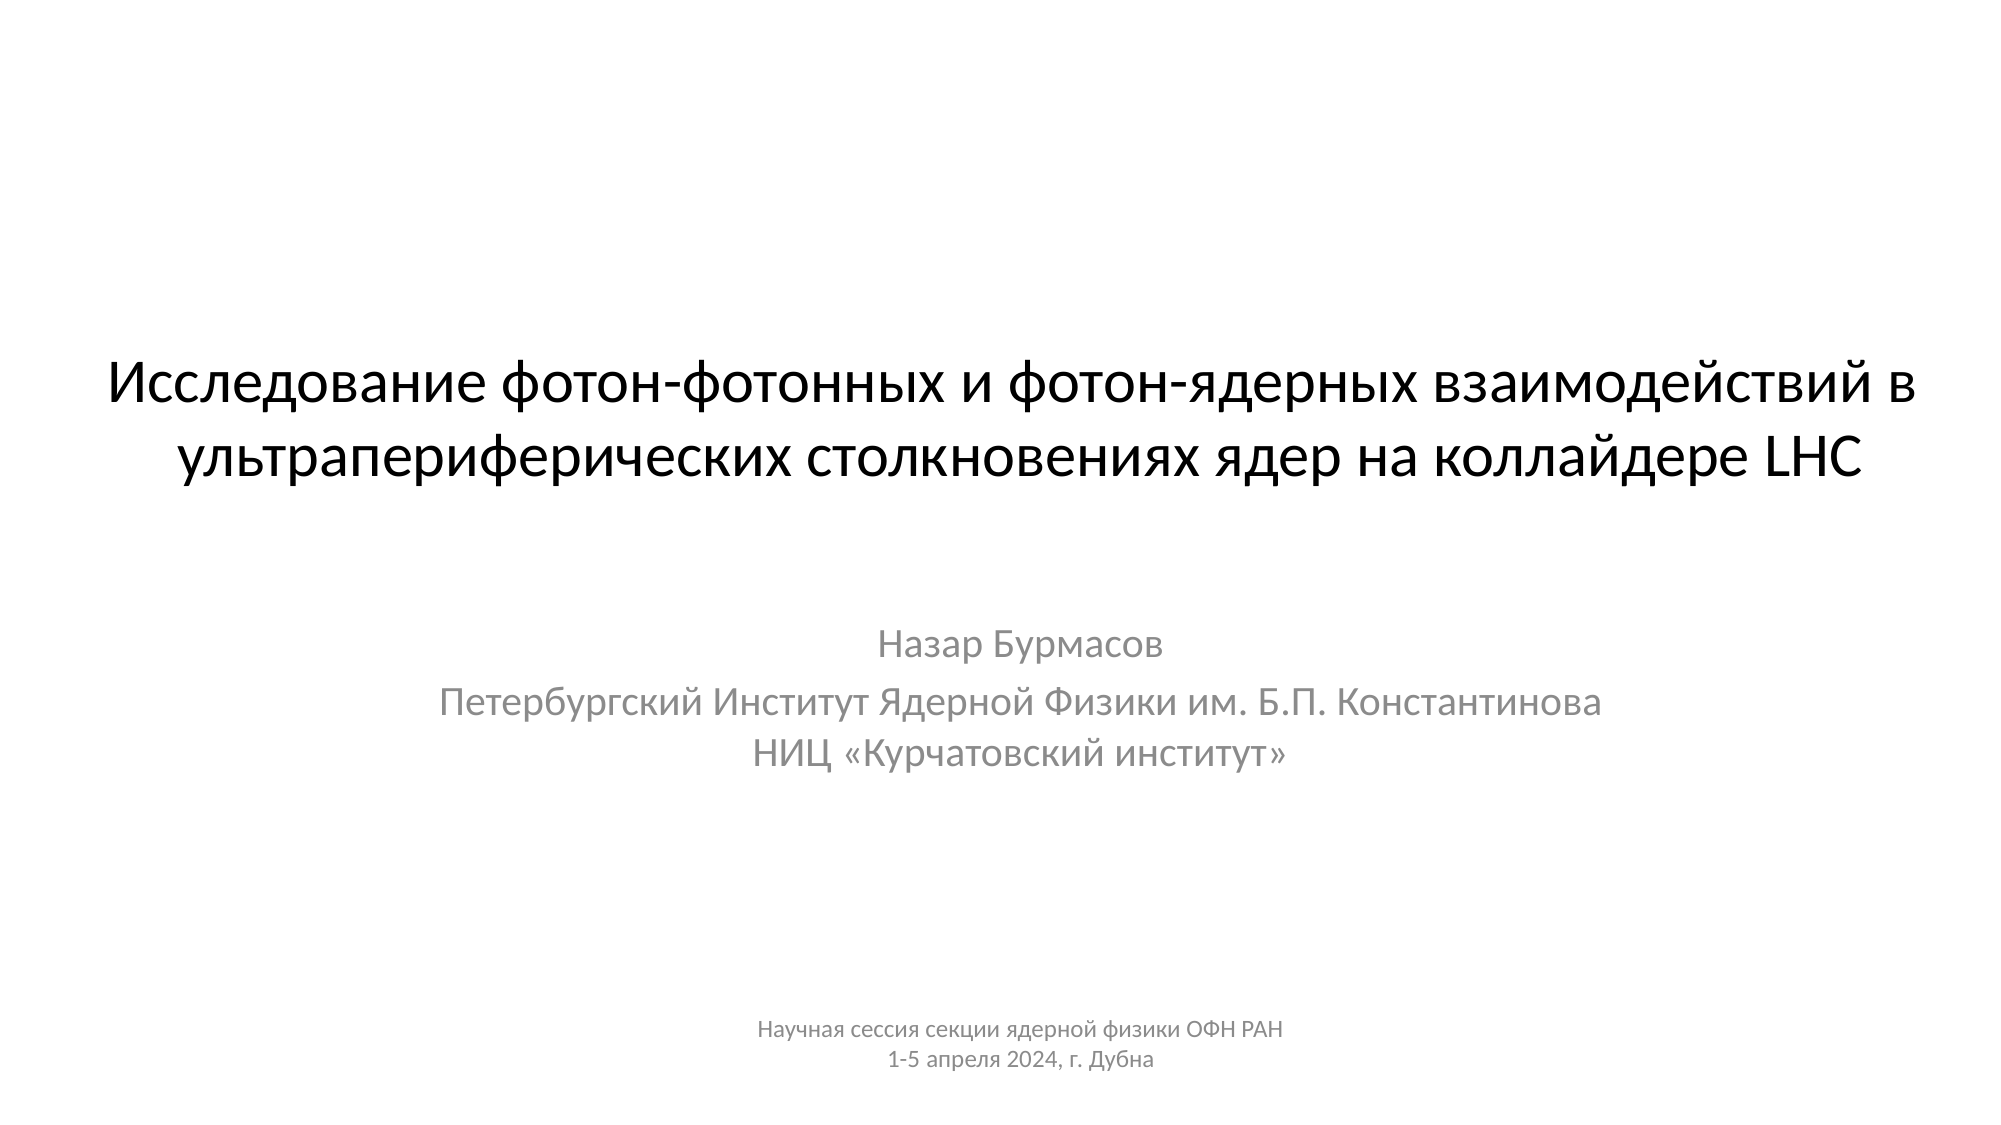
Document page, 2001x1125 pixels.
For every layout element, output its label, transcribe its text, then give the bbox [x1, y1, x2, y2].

title Исследование фотон-фотонных и фотон-ядерных взаимодействий в ультрапериферических столкновениях ядер на коллайдере LHC [32, 205, 2000, 774]
subtitle Назар Бурмасов Петербургский Институт Ядерной Физики им. Б.П. Константинова НИЦ «Курчатовский институт» Научная сессия секции ядерной физики ОФН РАН 1-5 апреля 2024, г. Дубна [336, 608, 1706, 822]
